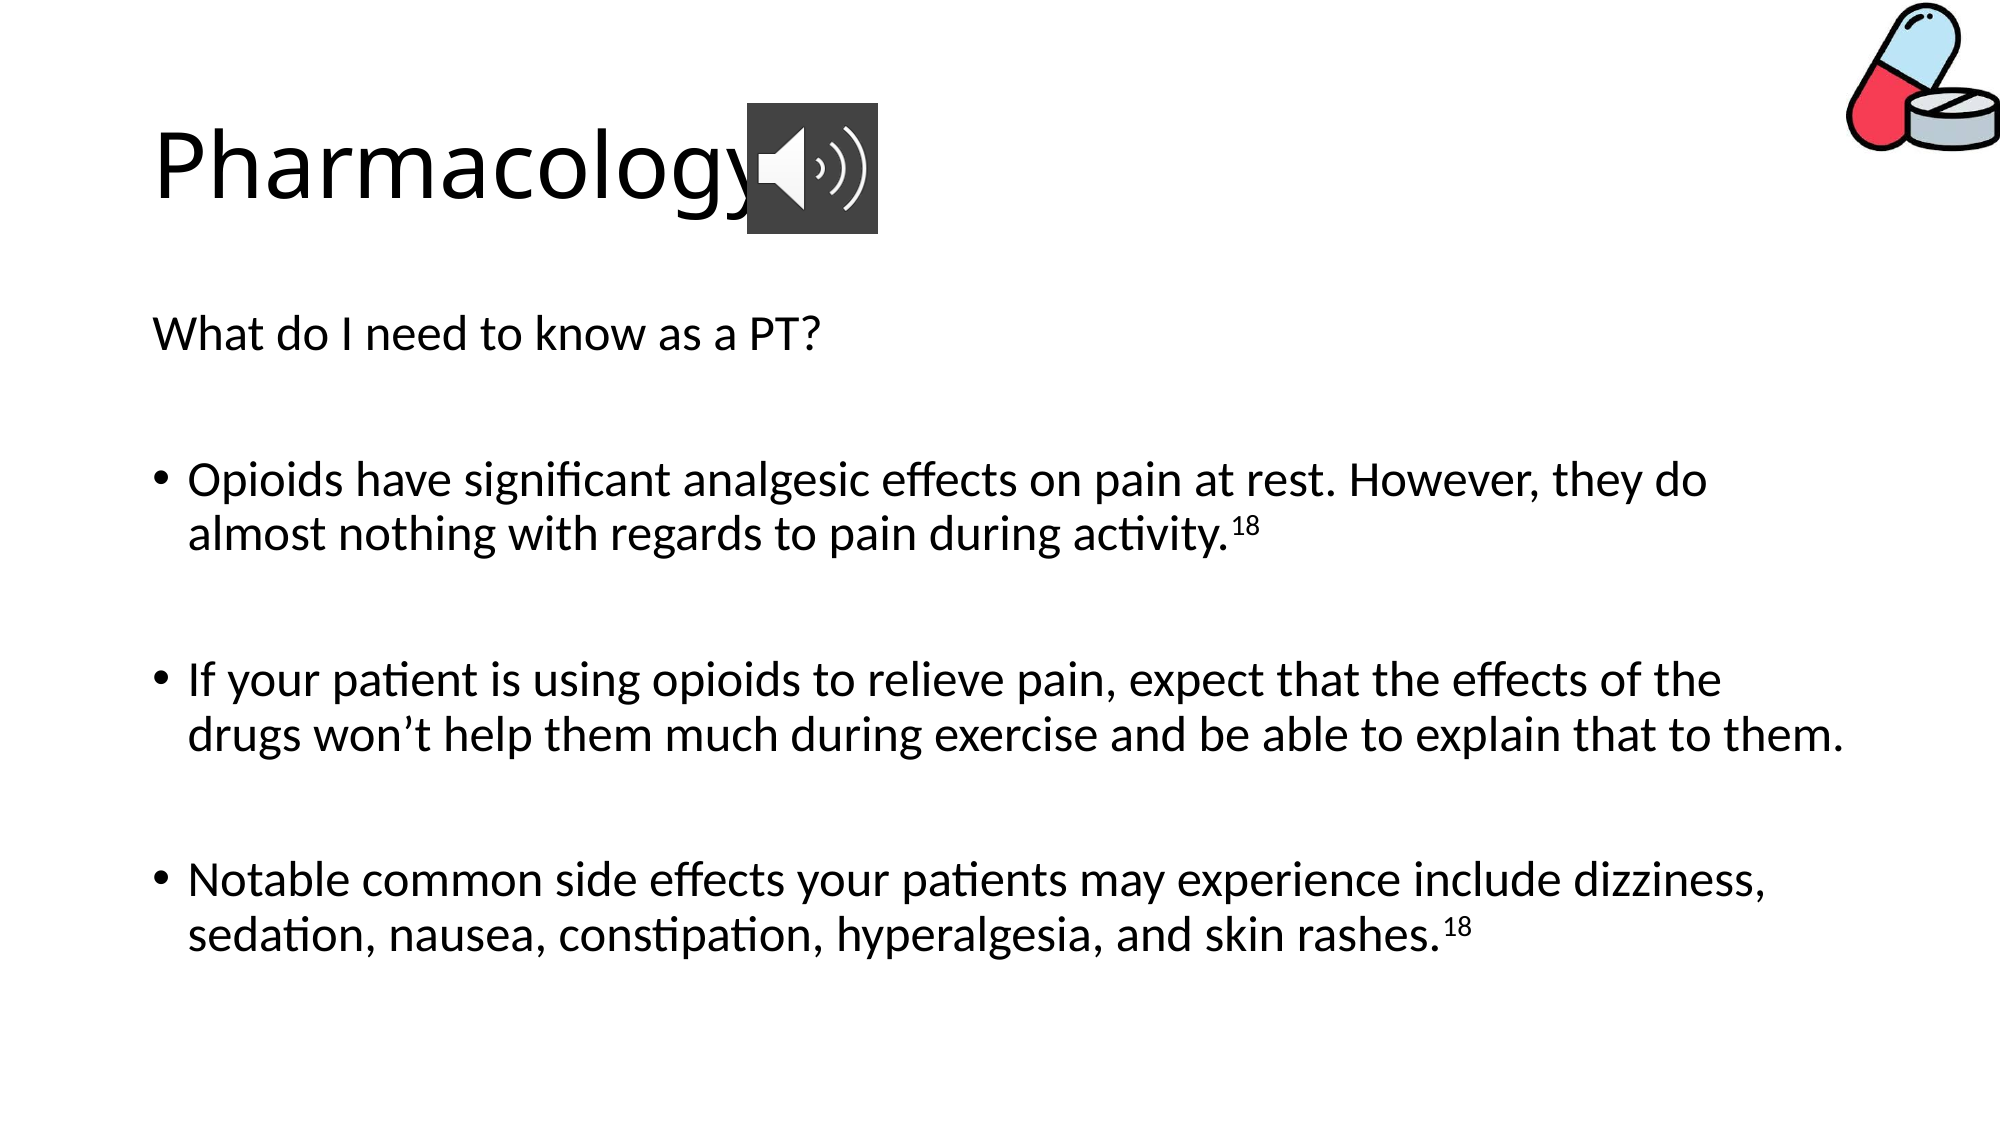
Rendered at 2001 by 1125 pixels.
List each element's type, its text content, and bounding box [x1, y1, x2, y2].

picture [745, 101, 880, 236]
picture [1846, 0, 2000, 154]
list What do I need to know as a PT? Opioids have significant analgesic effects on pain at rest. However, they do almost nothing with regards to pain during activity.18 If your patient is using opioids to relieve pain, expect that the effects of the drugs won’t help them much during exercise and be able to explain that to them. Notable common side effects your patients may experience include dizziness, sedation, nausea, constipation, hyperalgesia, and skin rashes.18 [137, 299, 1863, 1014]
title Pharmacology [137, 59, 1863, 278]
